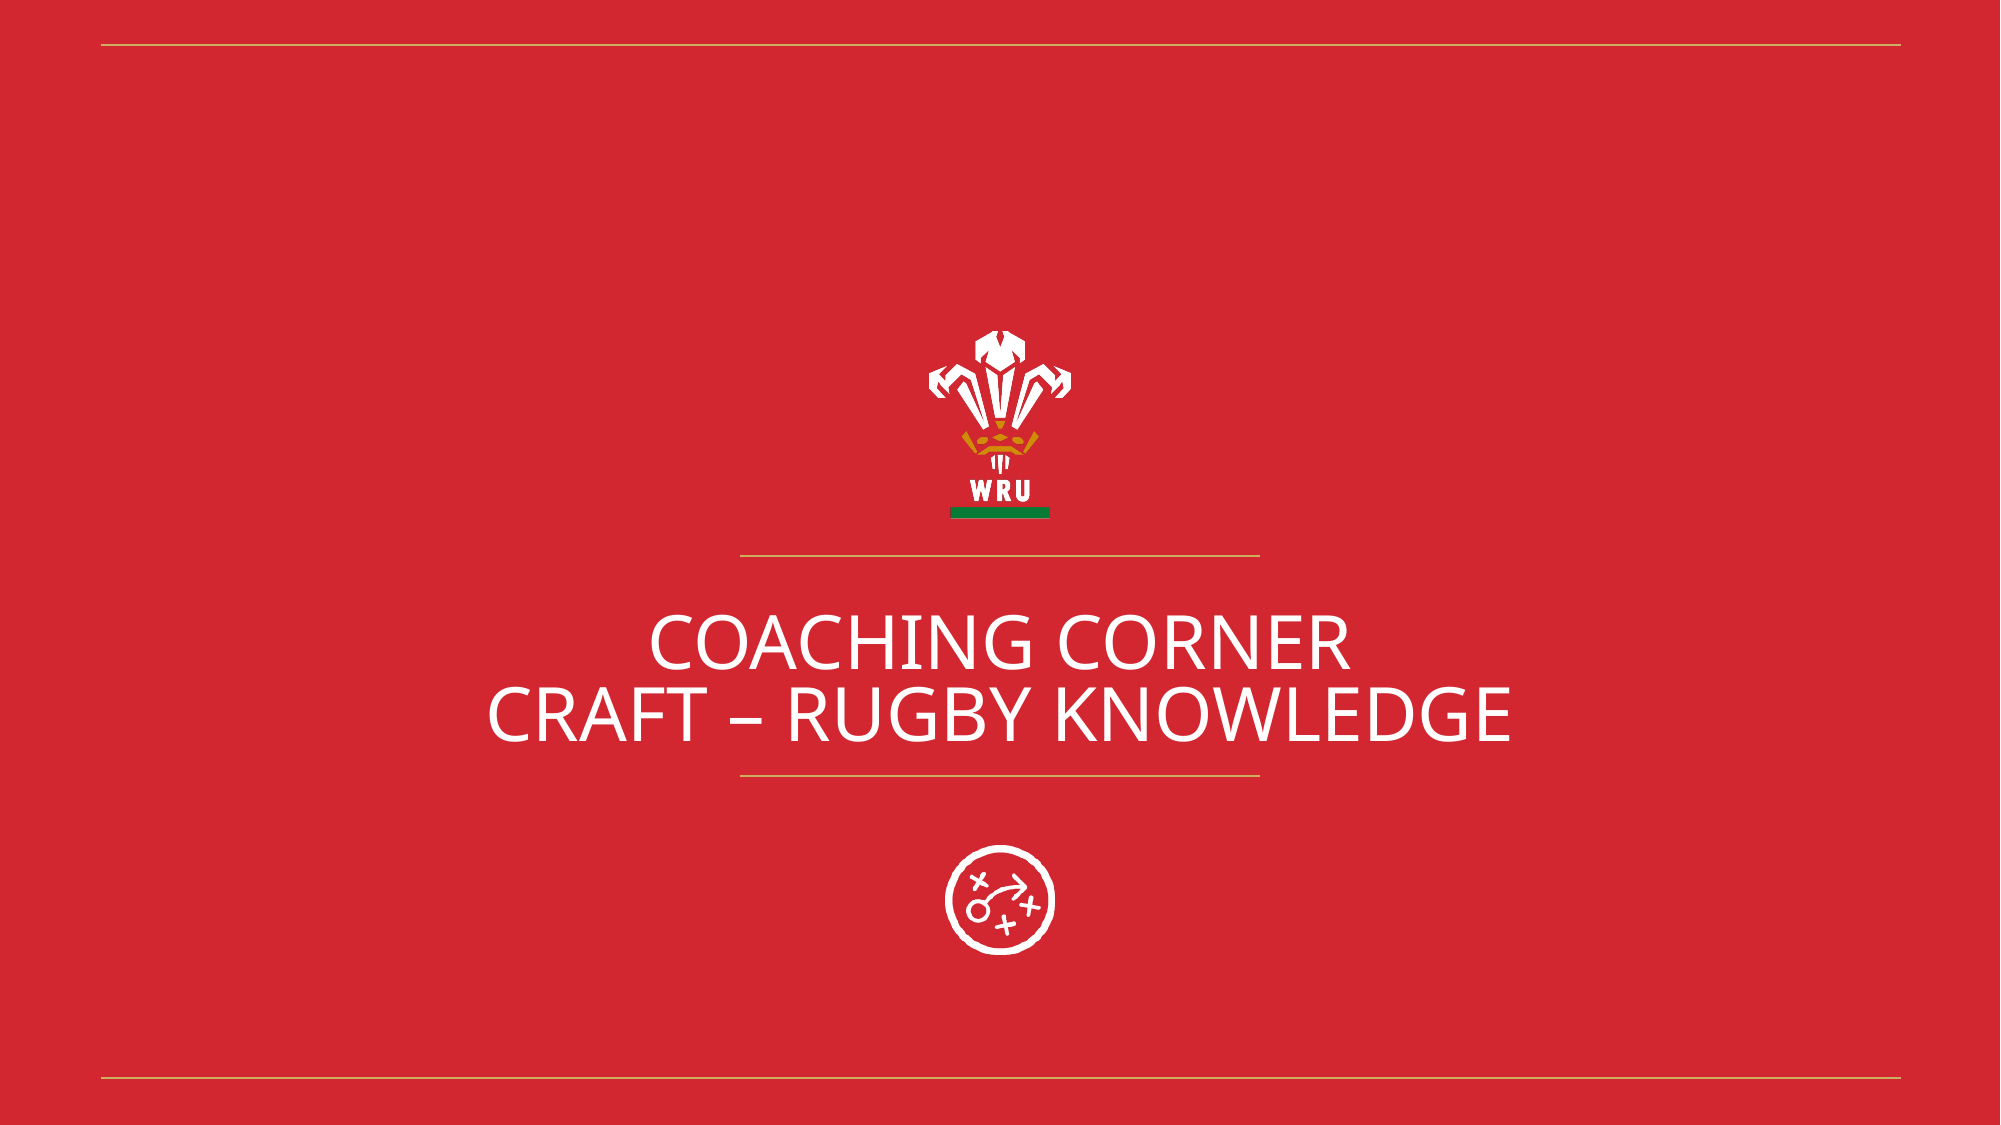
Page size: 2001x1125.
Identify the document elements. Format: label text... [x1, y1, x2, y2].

picture [929, 331, 1071, 519]
title Coaching corner Craft – Rugby Knowledge [139, 546, 1861, 750]
picture [945, 845, 1055, 955]
